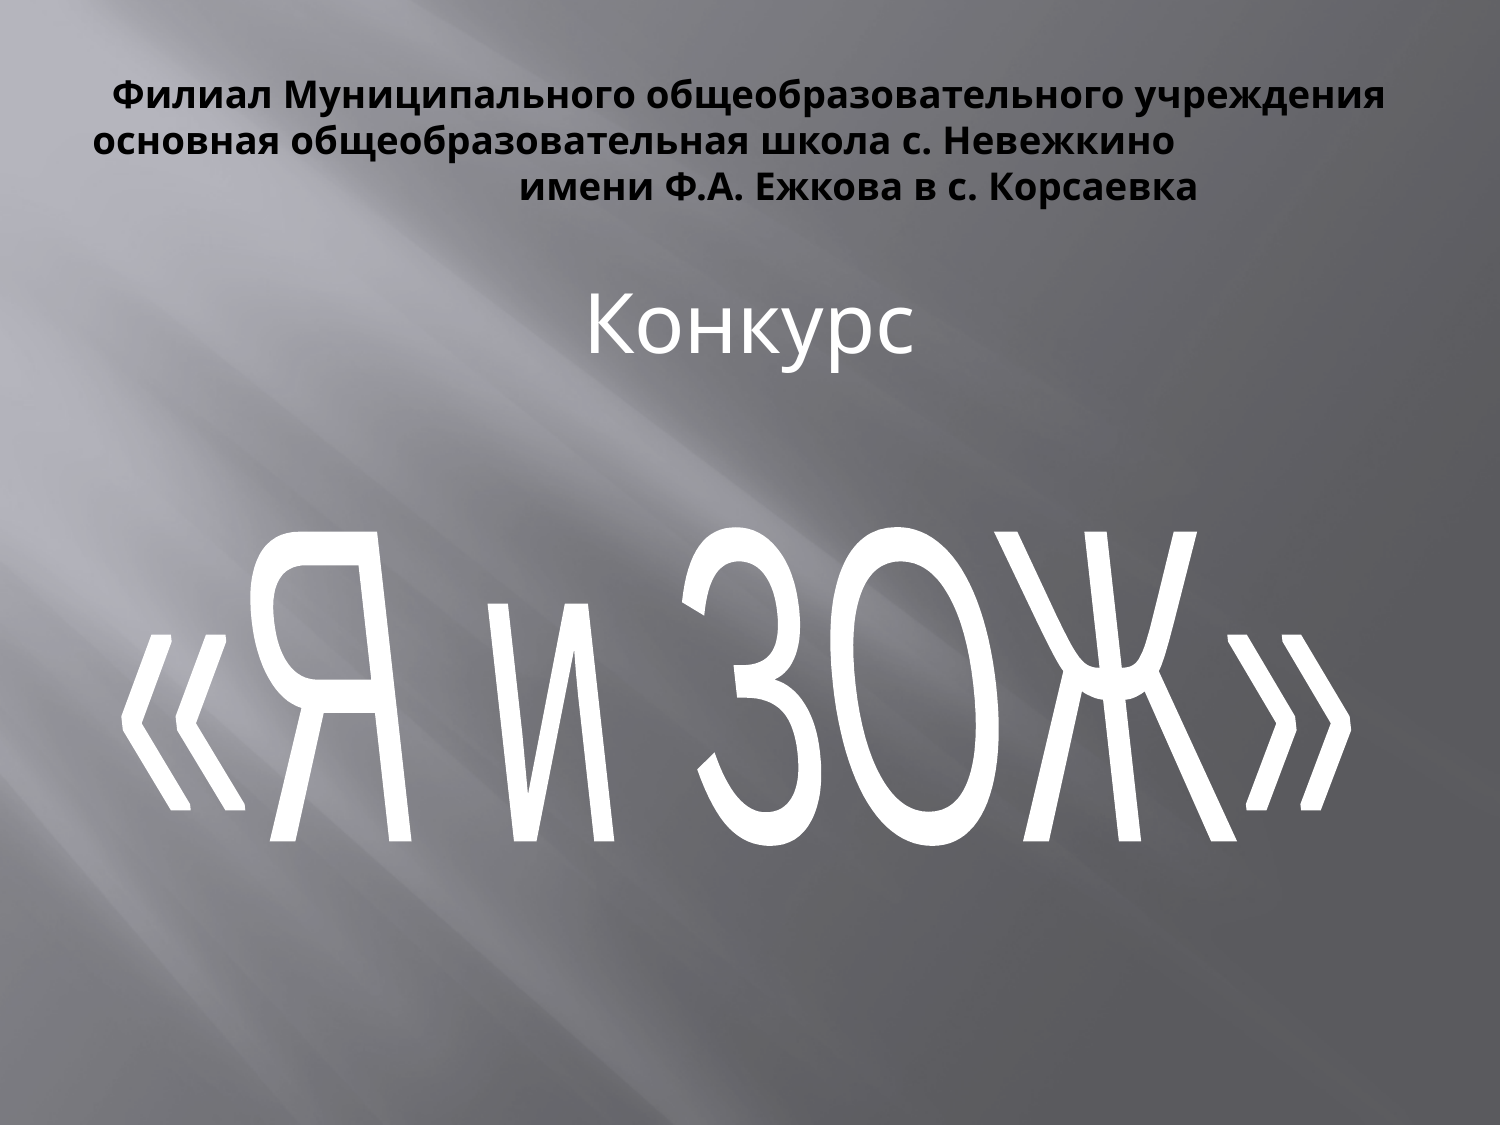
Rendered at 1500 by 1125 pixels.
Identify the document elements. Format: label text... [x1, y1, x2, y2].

title Филиал Муниципального общеобразовательного учреждения основная общеобразовательная школа с. Невежкино имени Ф.А. Ежкова в с. Корсаевка [75, 45, 1425, 233]
list Конкурс [75, 262, 1424, 882]
